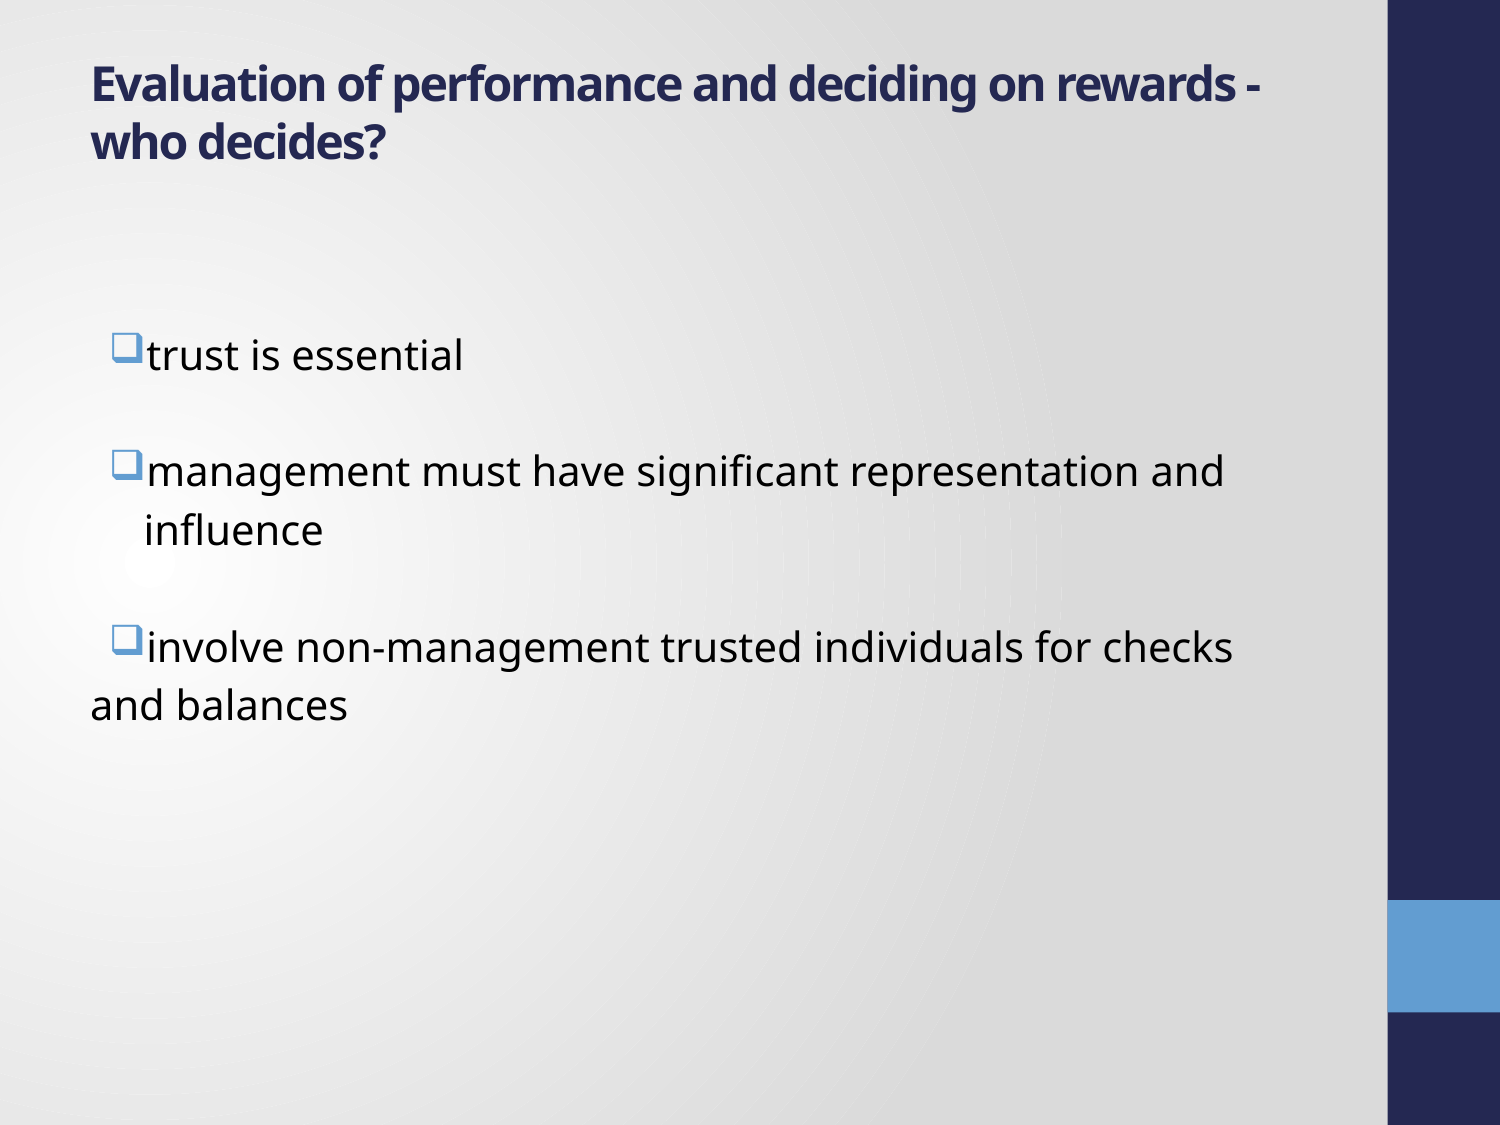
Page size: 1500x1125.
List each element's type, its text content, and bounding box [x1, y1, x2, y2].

title Evaluation of performance and deciding on rewards - who decides? [75, 45, 1325, 233]
list trust is essential management must have significant representation and influence involve non-management trusted individuals for checks and balances [75, 262, 1325, 1050]
